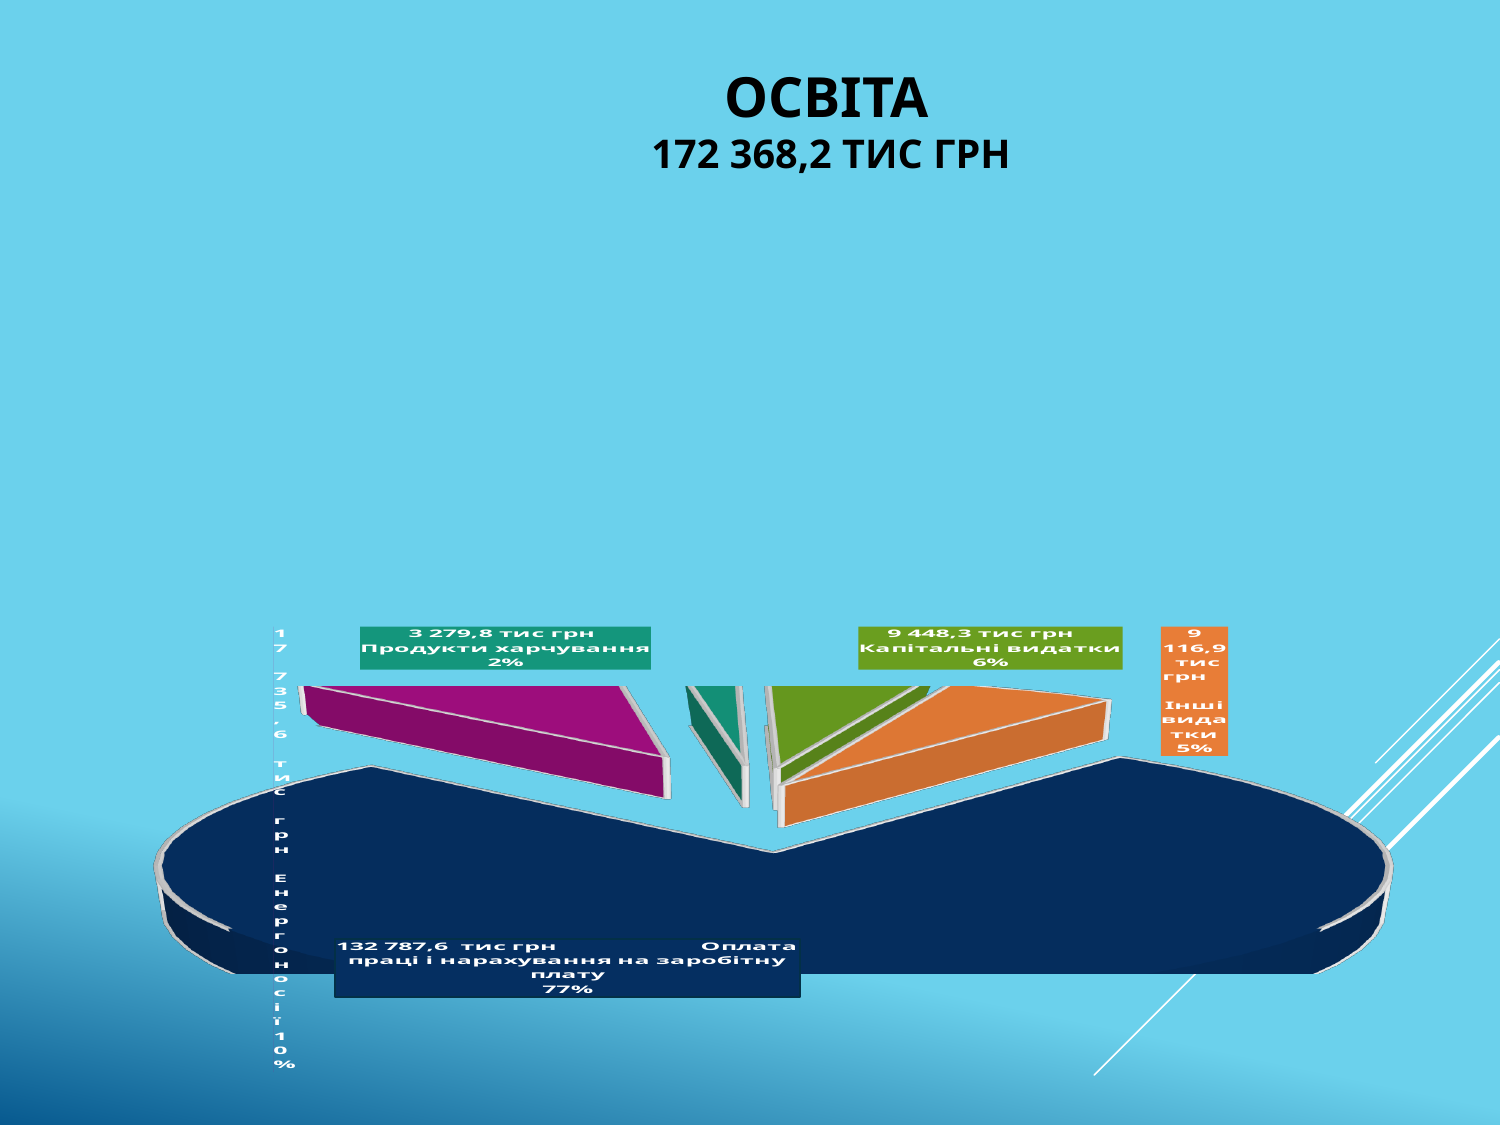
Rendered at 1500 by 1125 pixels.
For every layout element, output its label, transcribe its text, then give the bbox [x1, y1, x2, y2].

title Освіта 172 368,2 тис грн [245, 54, 1408, 185]
chart [52, 219, 1483, 1107]
